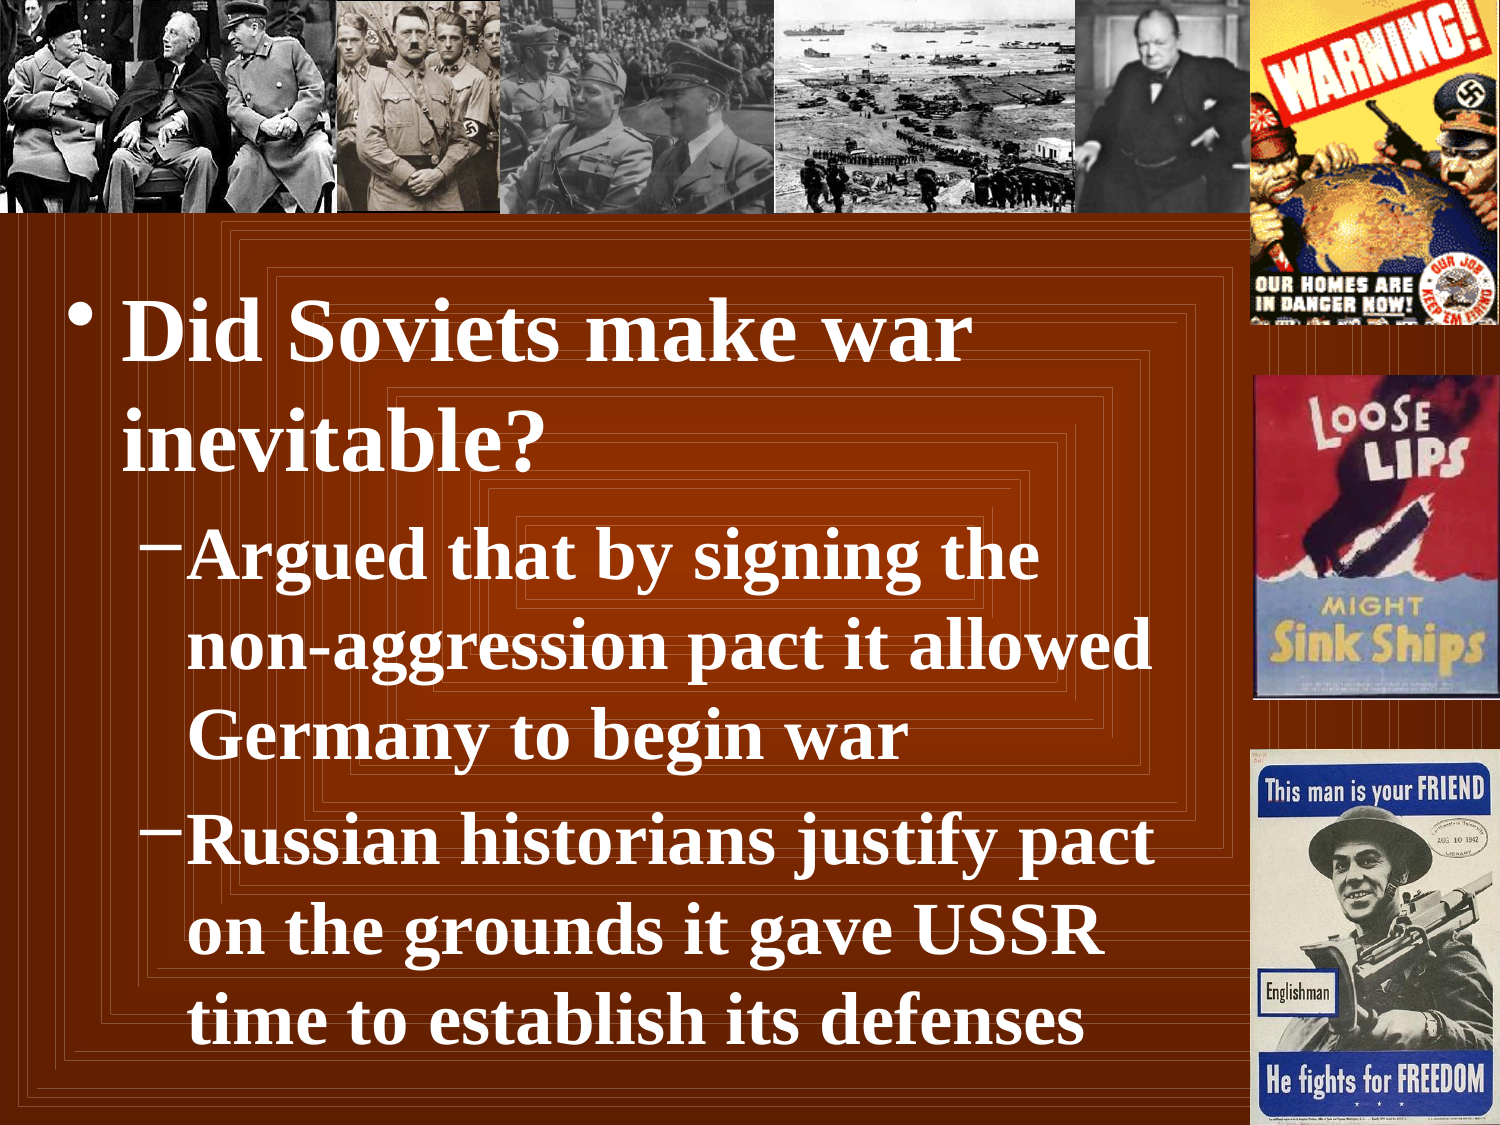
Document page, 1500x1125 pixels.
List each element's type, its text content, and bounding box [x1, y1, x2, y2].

picture [1252, 374, 1500, 701]
picture [1249, 749, 1500, 1125]
list Did Soviets make war inevitable? Argued that by signing the non-aggression pact it allowed Germany to begin war Russian historians justify pact on the grounds it gave USSR time to establish its defenses [49, 262, 1213, 1076]
picture [0, 0, 1500, 326]
